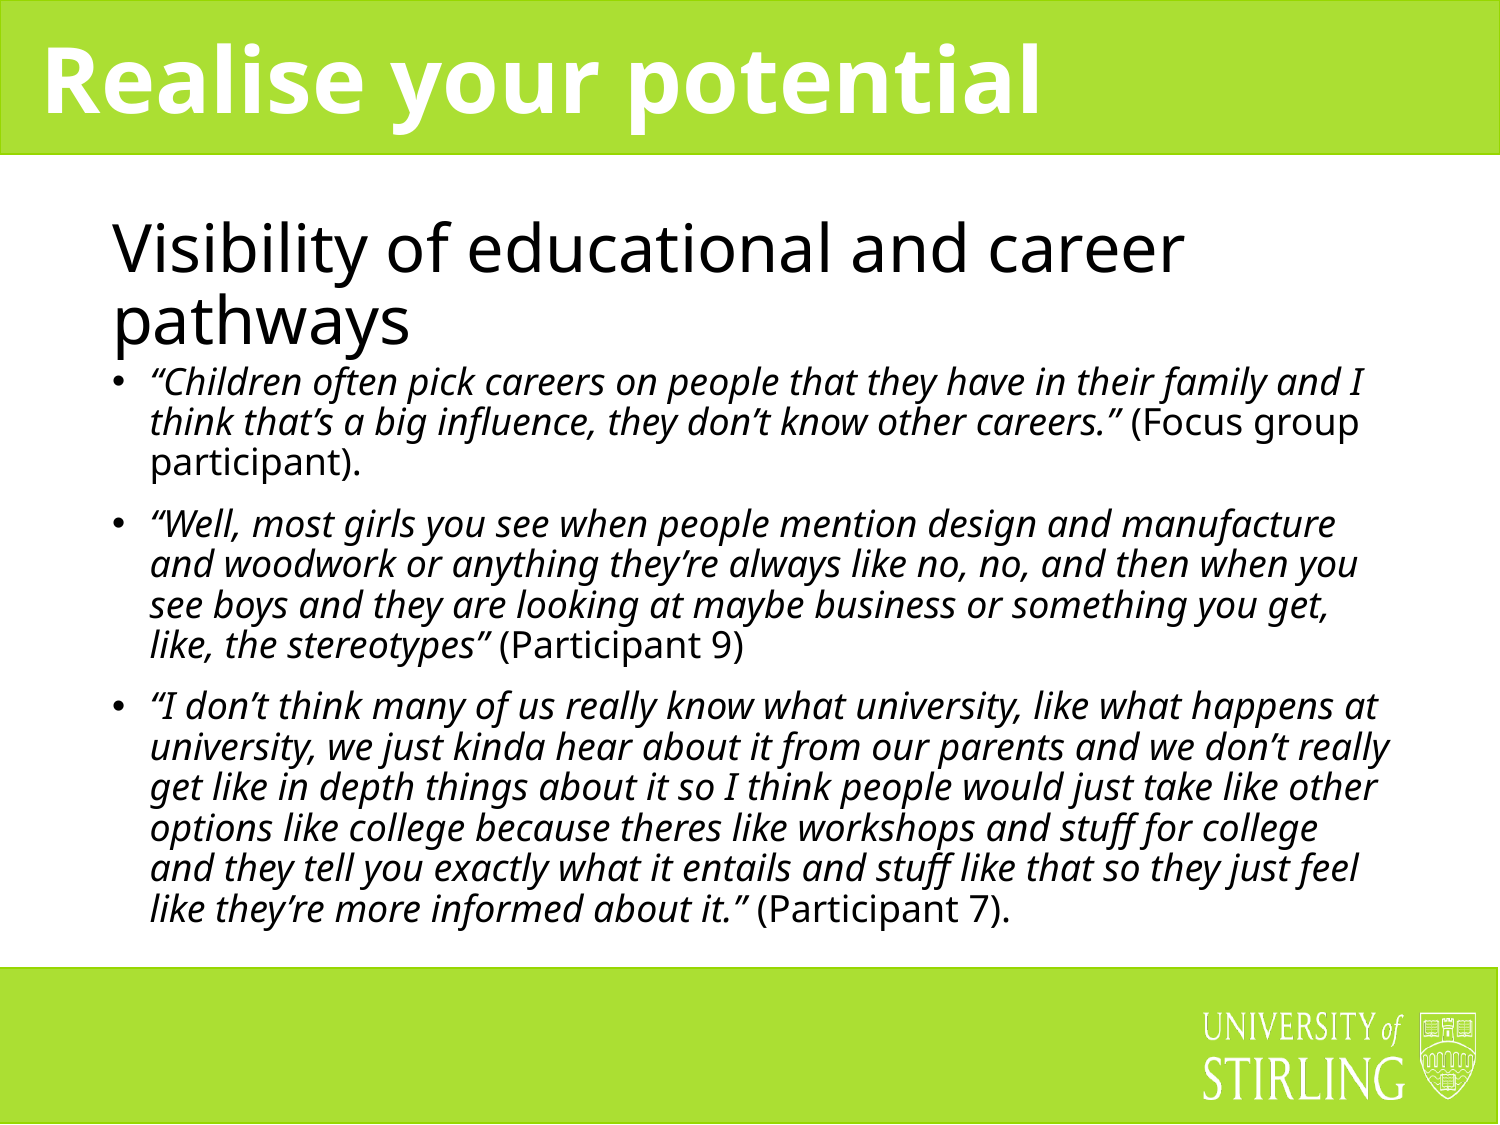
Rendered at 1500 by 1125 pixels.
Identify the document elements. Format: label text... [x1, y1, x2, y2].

list “Children often pick careers on people that they have in their family and I think that’s a big influence, they don’t know other careers.” (Focus group participant). “Well, most girls you see when people mention design and manufacture and woodwork or anything they’re always like no, no, and then when you see boys and they are looking at maybe business or something you get, like, the stereotypes” (Participant 9) “I don’t think many of us really know what university, like what happens at university, we just kinda hear about it from our parents and we don’t really get like in depth things about it so I think people would just take like other options like college because theres like workshops and stuff for college and they tell you exactly what it entails and stuff like that so they just feel like they’re more informed about it.” (Participant 7). [97, 355, 1408, 934]
title Visibility of educational and career pathways [97, 207, 1408, 267]
picture [1203, 1012, 1476, 1100]
